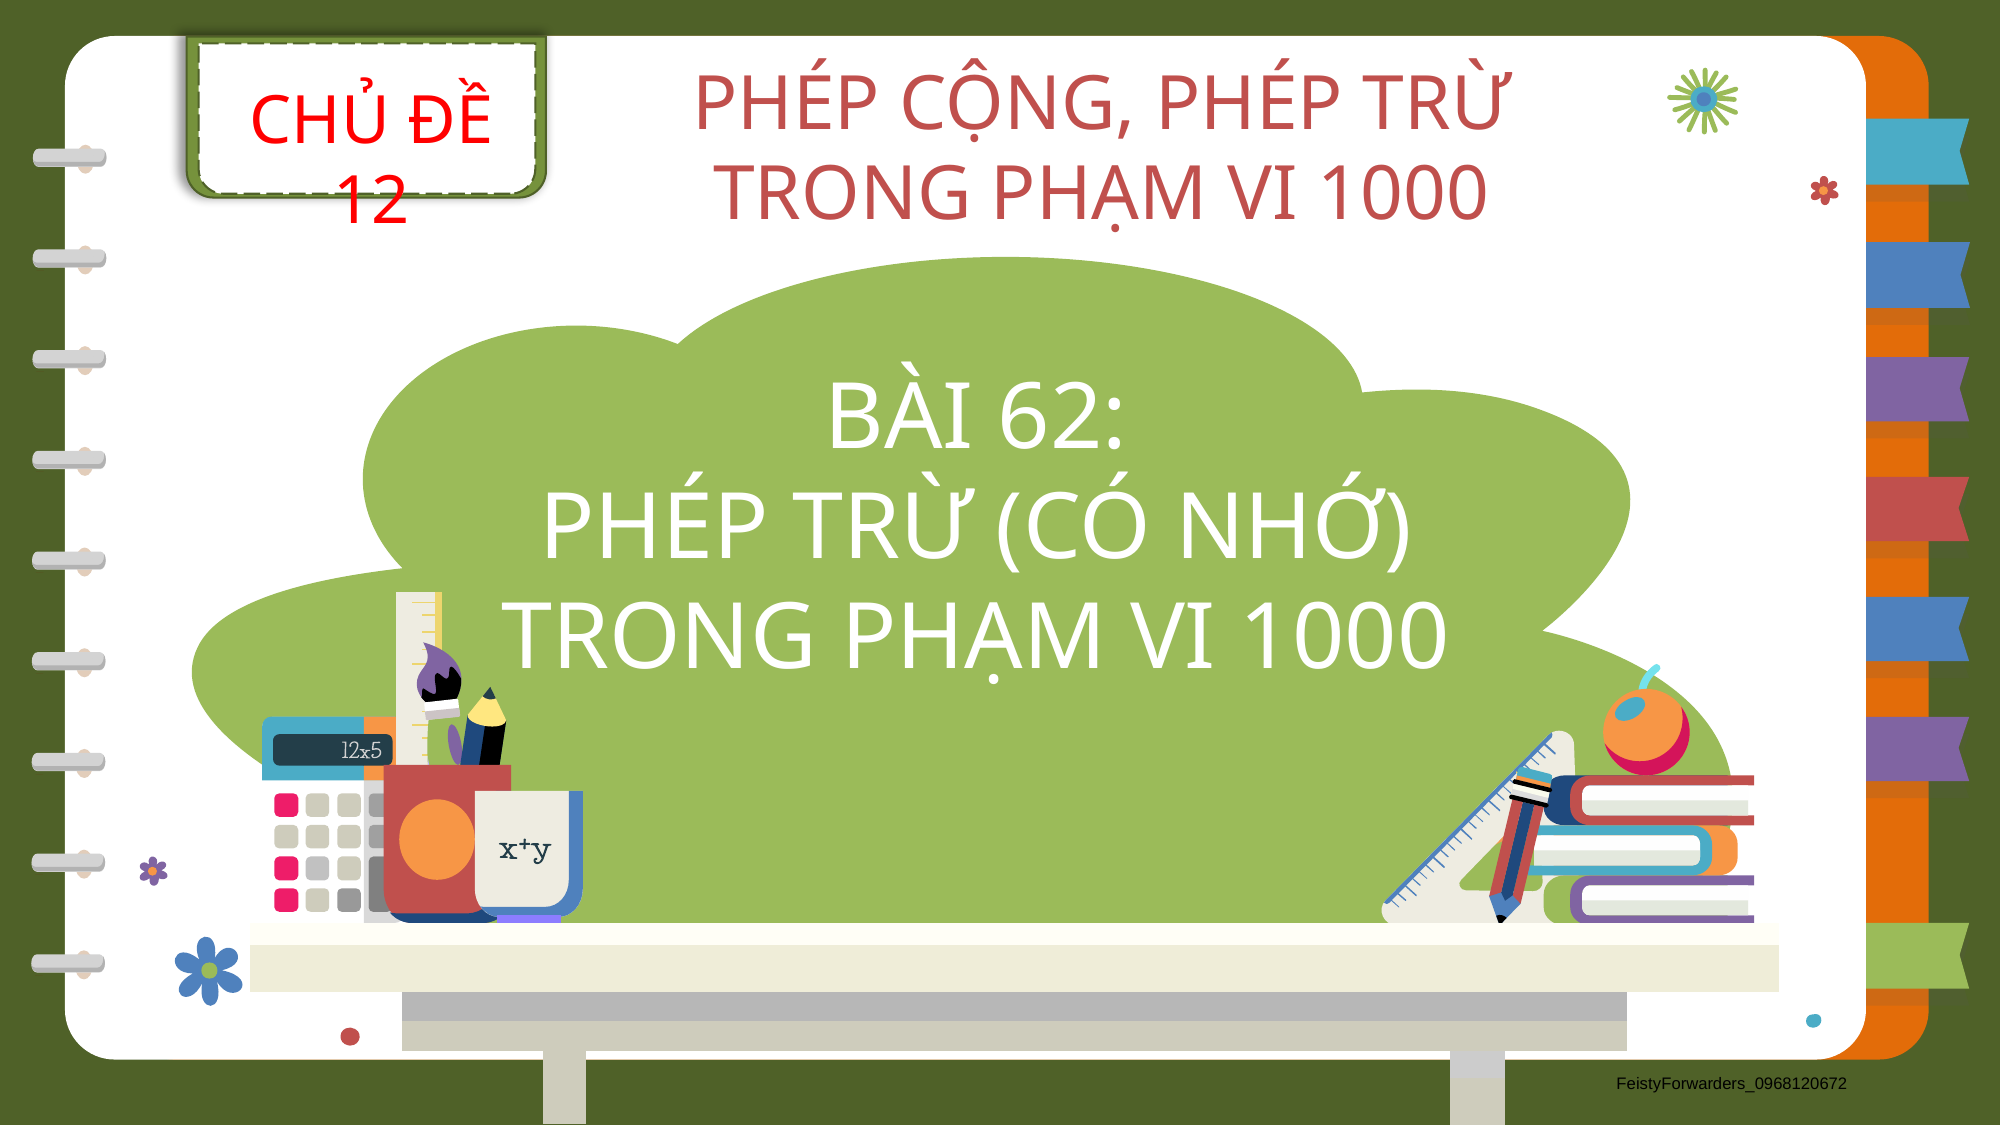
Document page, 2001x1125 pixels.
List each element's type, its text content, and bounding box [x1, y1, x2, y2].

text_box PHÉP CỘNG, PHÉP TRỪ TRONG PHẠM VI 1000 [509, 47, 1618, 243]
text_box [186, 36, 547, 198]
text_box BÀI 62: PHÉP TRỪ (CÓ NHỚ) TRONG PHẠM VI 1000 [405, 349, 1546, 695]
